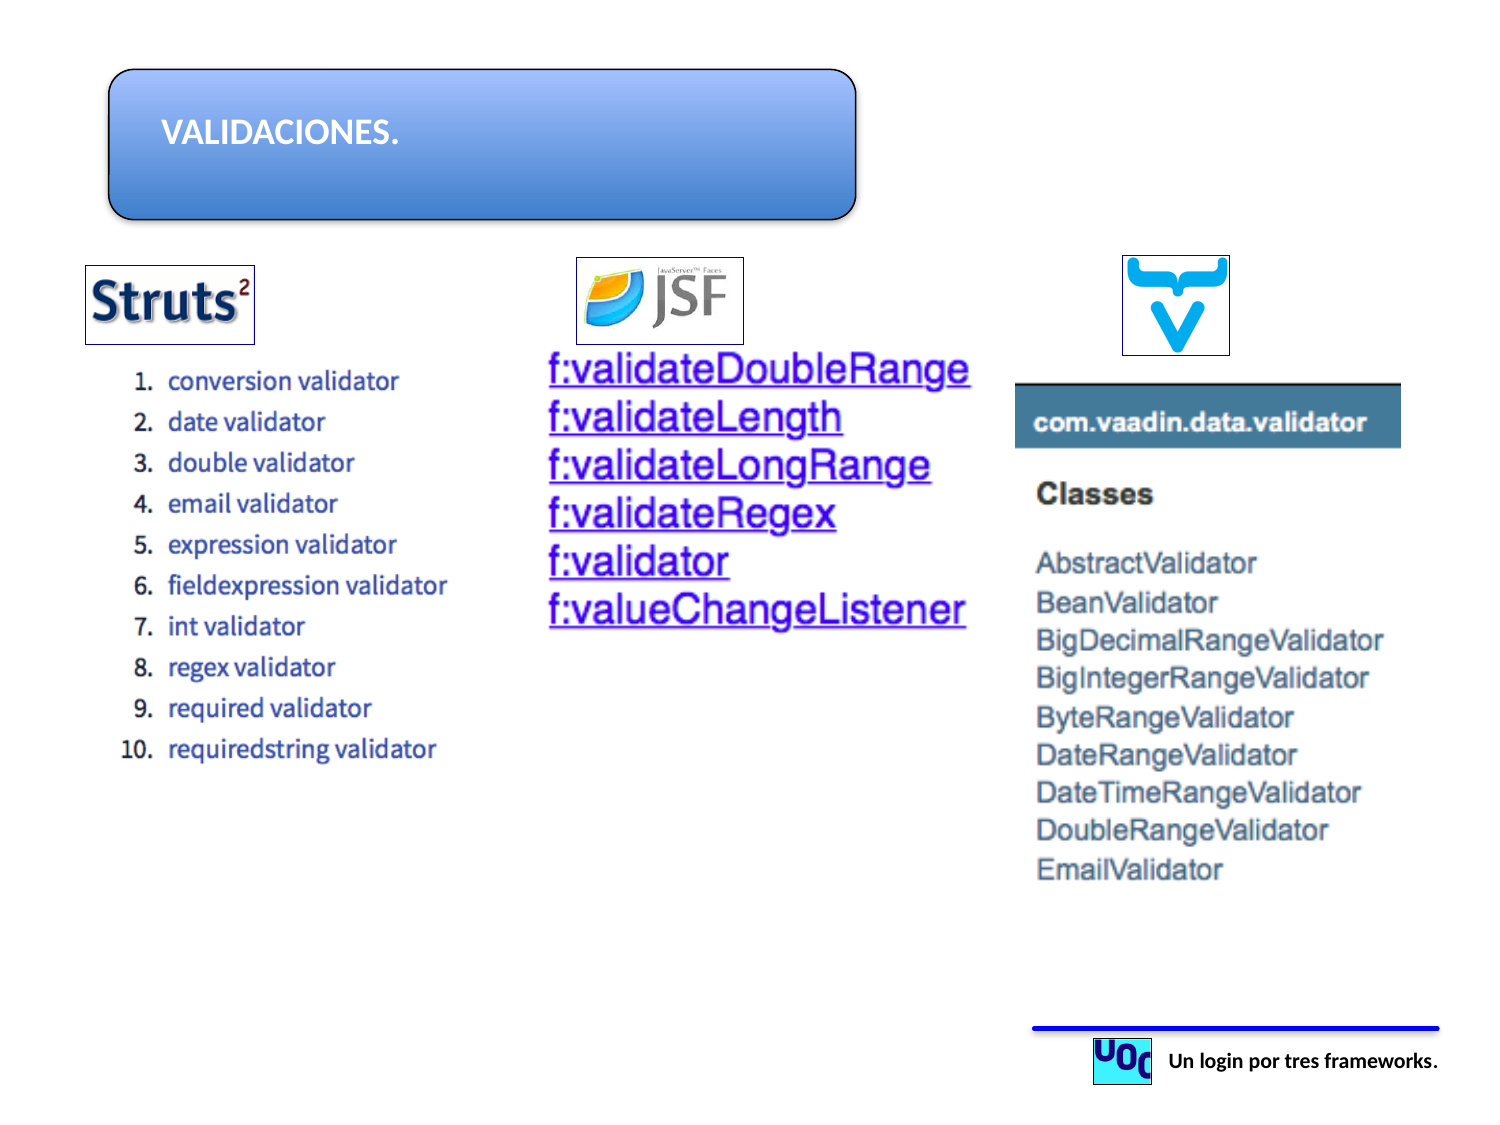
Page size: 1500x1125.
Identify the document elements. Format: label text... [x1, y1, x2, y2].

picture [1122, 255, 1230, 357]
picture [84, 265, 476, 776]
picture [1015, 382, 1401, 896]
text_box Un login por tres frameworks. [1153, 1038, 1454, 1080]
picture [1093, 1038, 1152, 1085]
text_box [107, 68, 857, 221]
picture [532, 257, 999, 639]
text_box VALIDACIONES. [146, 99, 744, 160]
